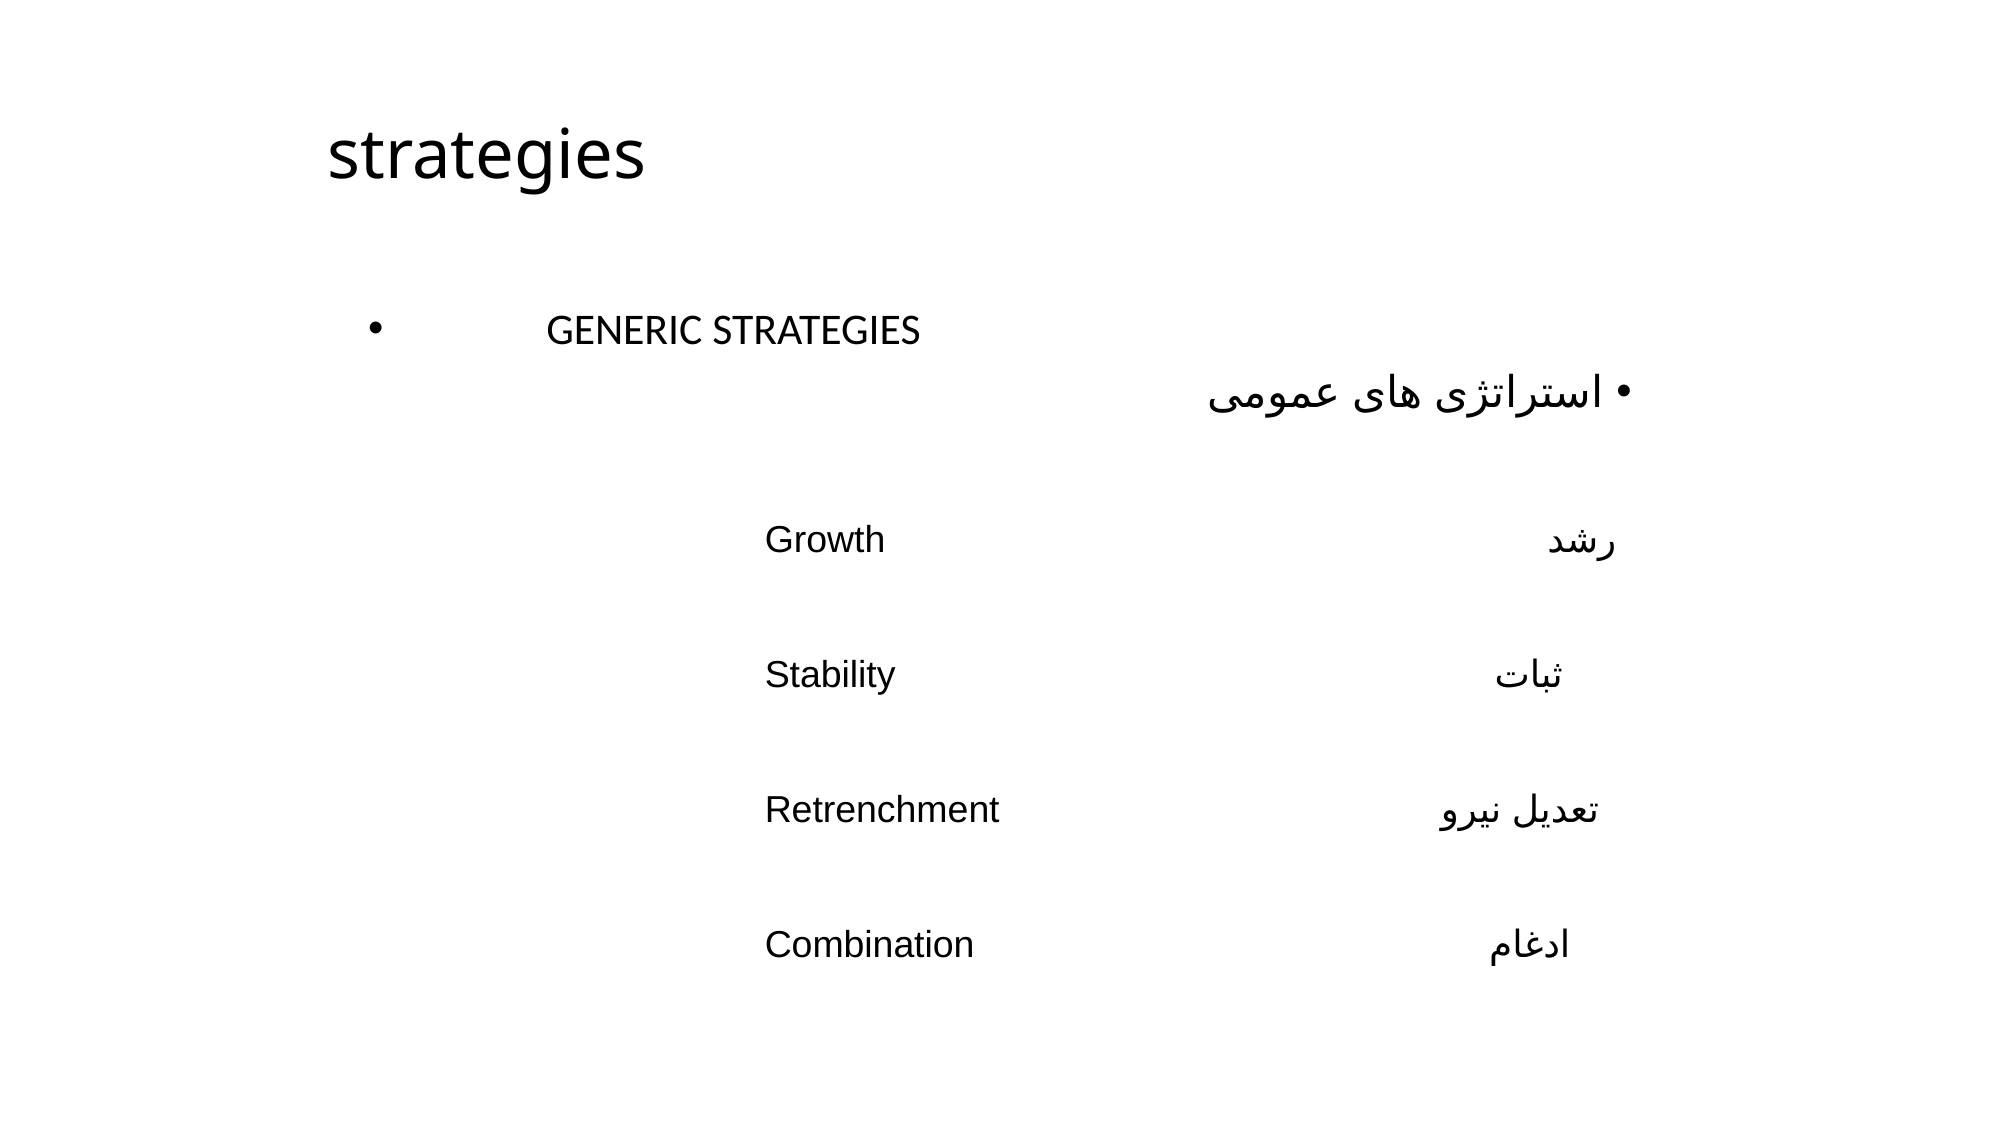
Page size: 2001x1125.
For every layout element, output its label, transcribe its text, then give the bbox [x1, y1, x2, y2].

text_box Growth رشد Stability ثبات Retrenchment تعدیل نیرو Combination ادغام [750, 462, 1688, 973]
title strategies [312, 62, 1662, 250]
list GENERIC STRATEGIES استراتژی های عمومی [353, 299, 1647, 450]
